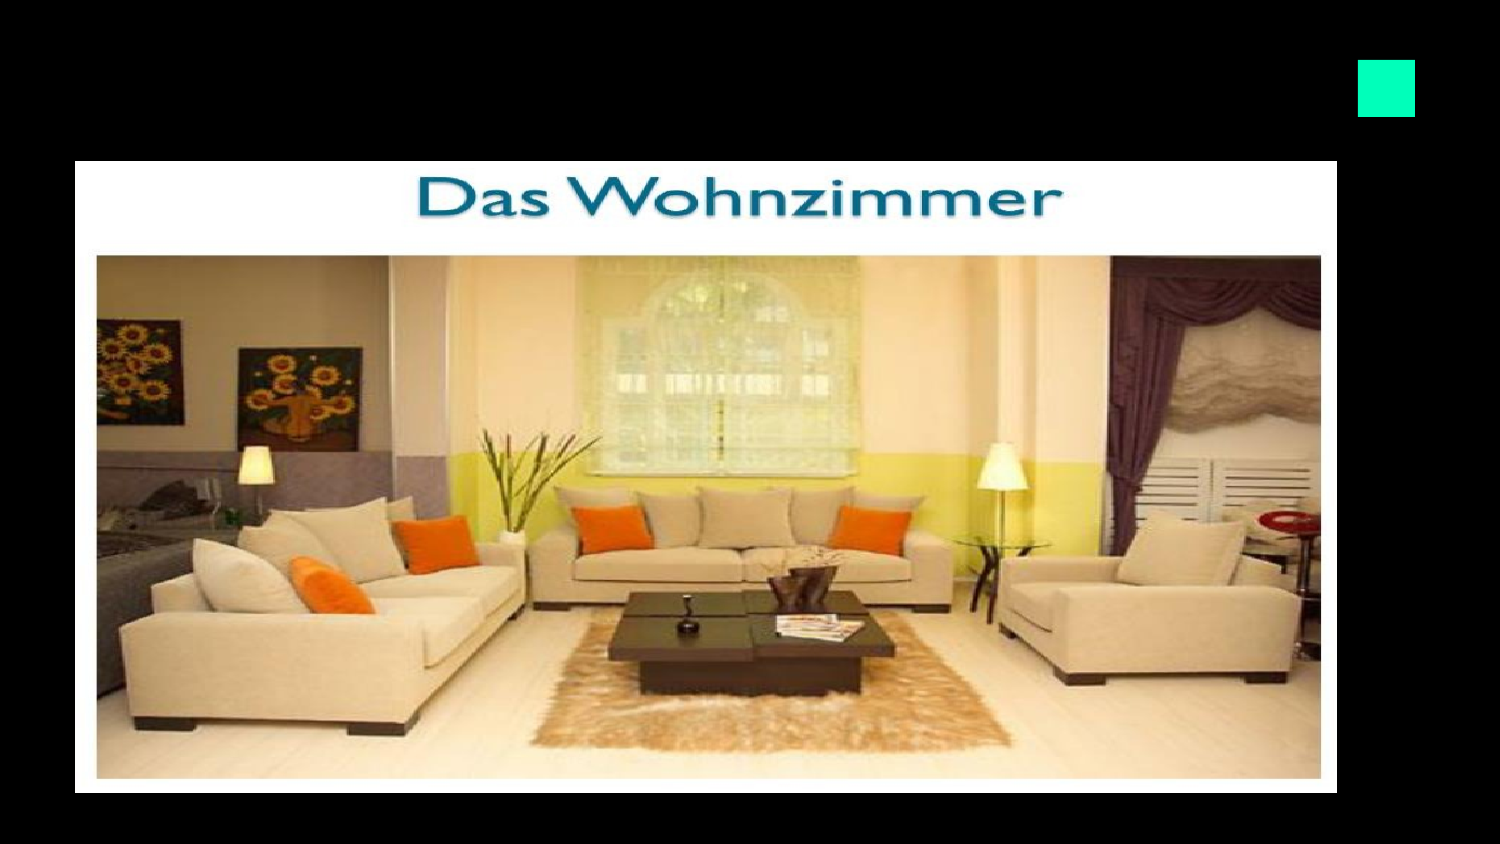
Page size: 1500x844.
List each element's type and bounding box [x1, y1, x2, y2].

picture [74, 161, 1337, 793]
